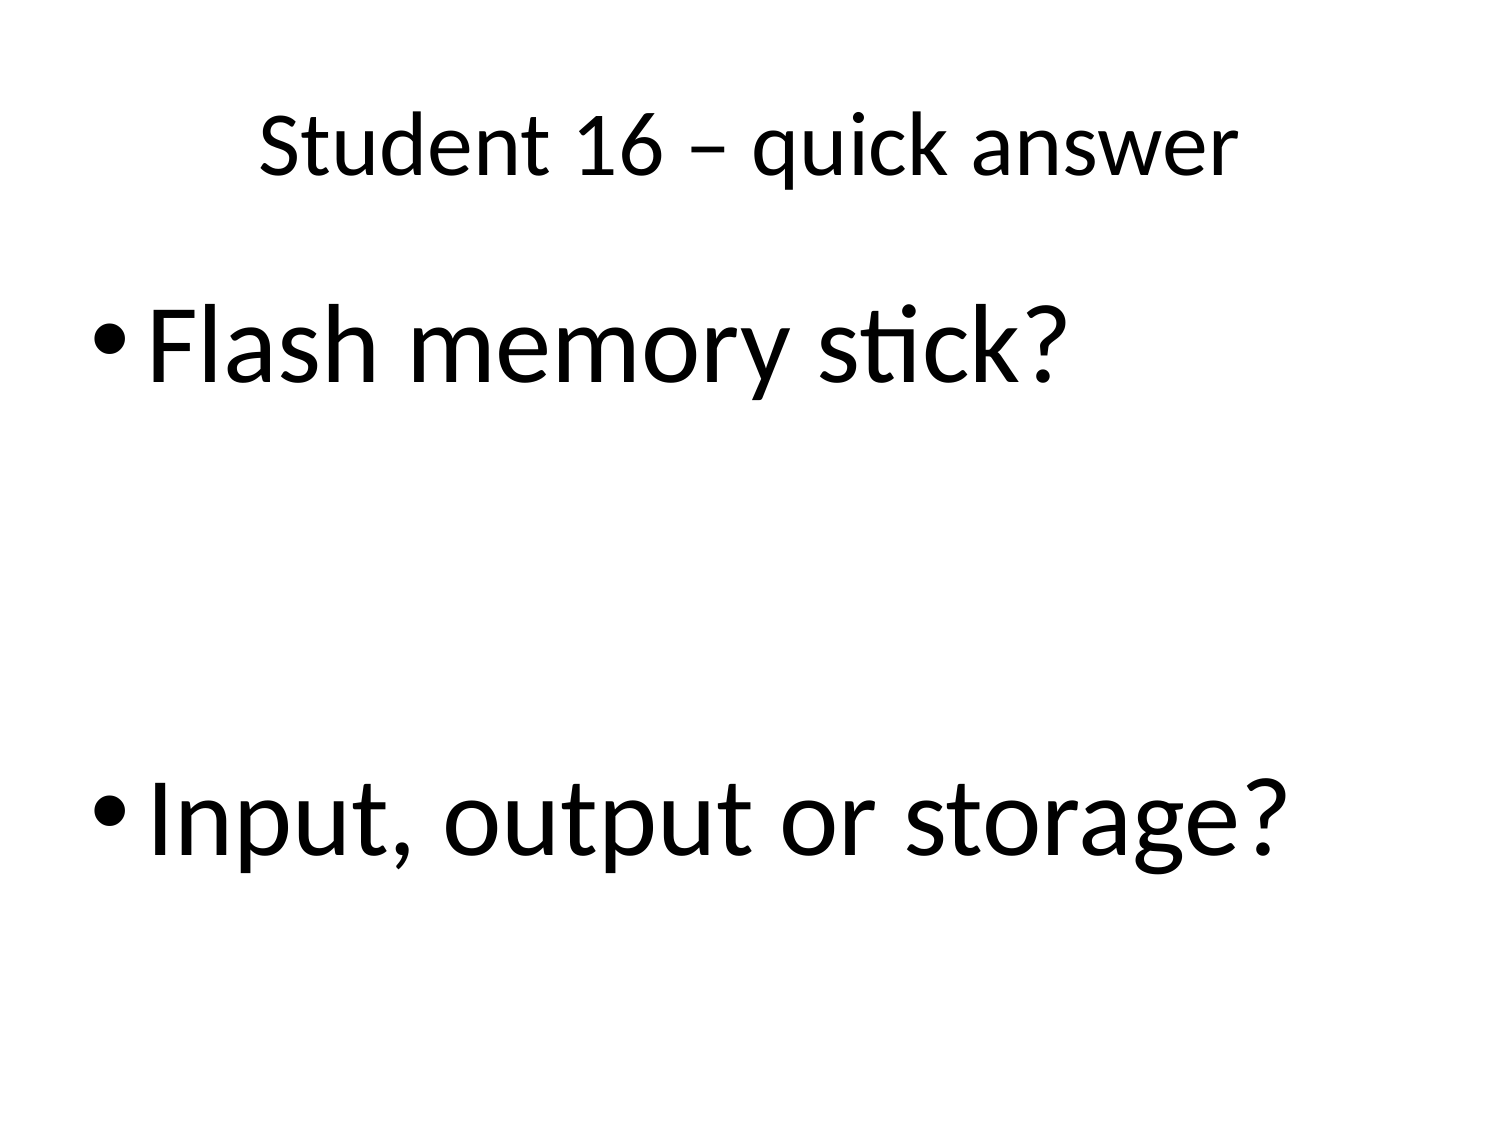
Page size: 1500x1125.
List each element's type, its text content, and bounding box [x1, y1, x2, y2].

title Student 16 – quick answer [75, 45, 1425, 233]
list Flash memory stick? Input, output or storage? [75, 262, 1425, 1005]
